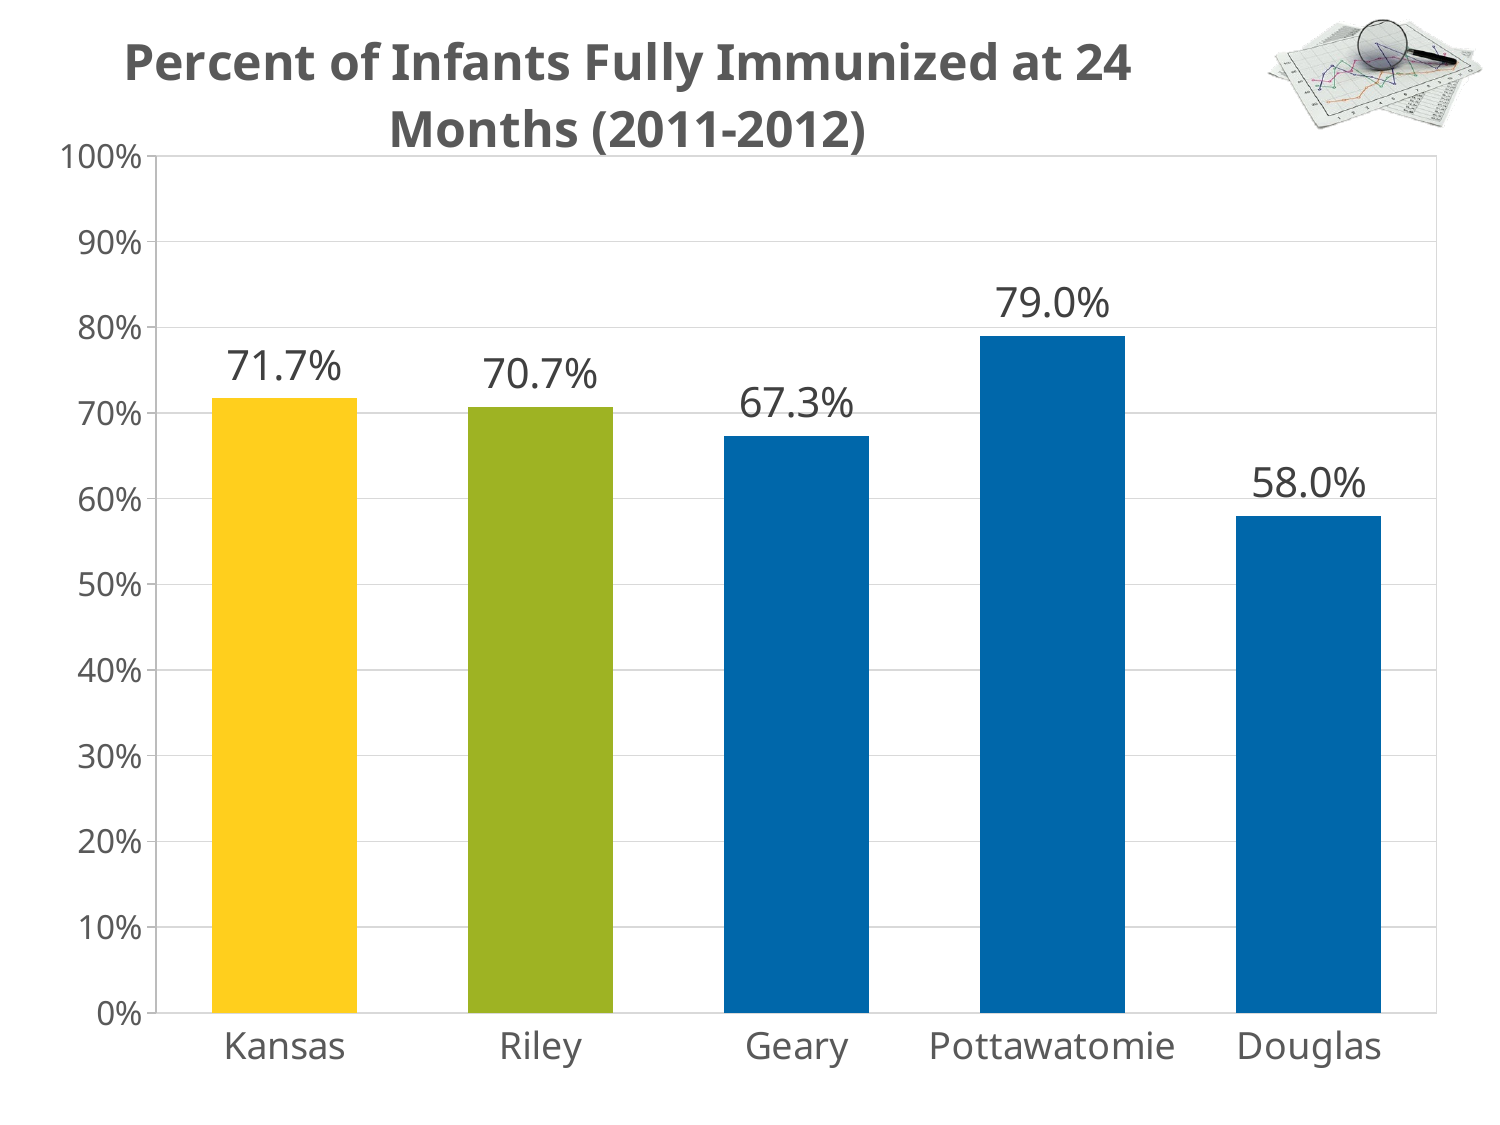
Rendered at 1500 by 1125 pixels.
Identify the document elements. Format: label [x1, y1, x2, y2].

chart [24, 0, 1488, 1113]
picture [1262, 0, 1488, 140]
